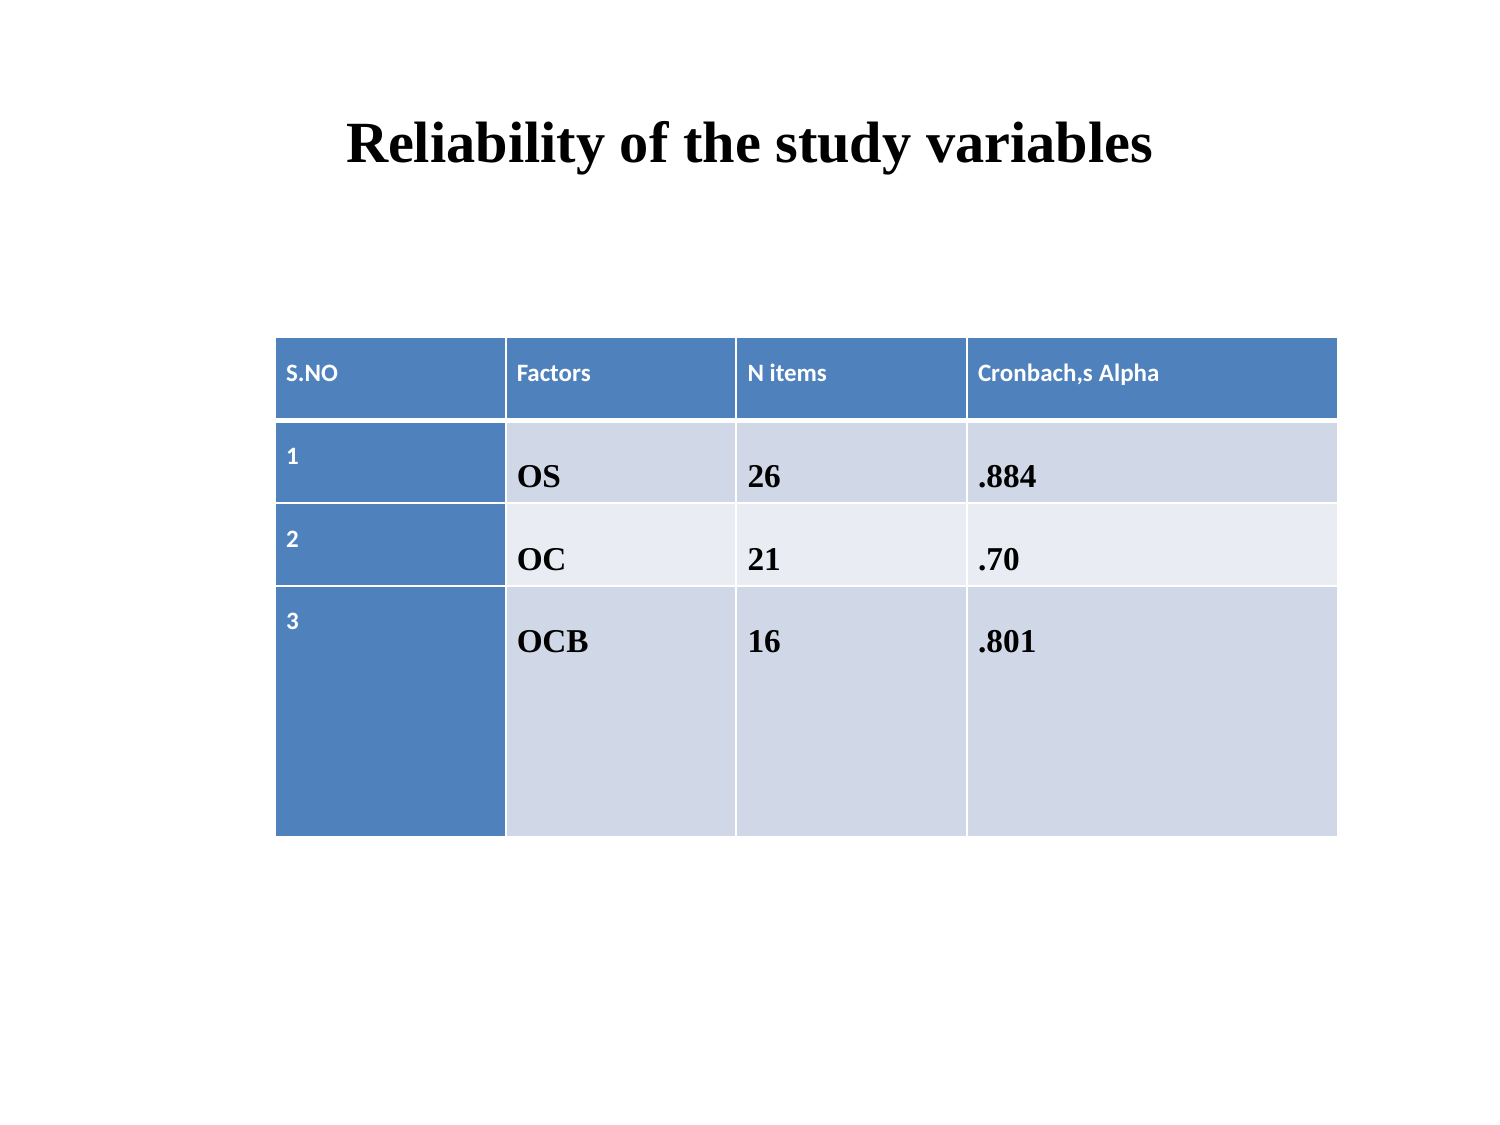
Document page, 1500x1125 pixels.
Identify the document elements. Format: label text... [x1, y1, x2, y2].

table_header Cronbach,s Alpha [968, 338, 1337, 418]
table_cell 3 [276, 587, 505, 836]
table_cell .801 [968, 587, 1337, 836]
table_header N items [737, 338, 966, 418]
table_header Factors [507, 338, 735, 418]
table_cell OCB [507, 587, 735, 836]
table_cell OC [507, 504, 735, 585]
table_cell 1 [276, 423, 505, 502]
table_cell OS [507, 423, 735, 502]
table_cell 2 [276, 504, 505, 585]
table_cell .70 [968, 504, 1337, 585]
table_cell 16 [737, 587, 966, 836]
table_cell 21 [737, 504, 966, 585]
table_cell .884 [968, 423, 1337, 502]
table_cell 26 [737, 423, 966, 502]
table_header S.NO [276, 338, 505, 418]
title Reliability of the study variables [75, 45, 1425, 233]
